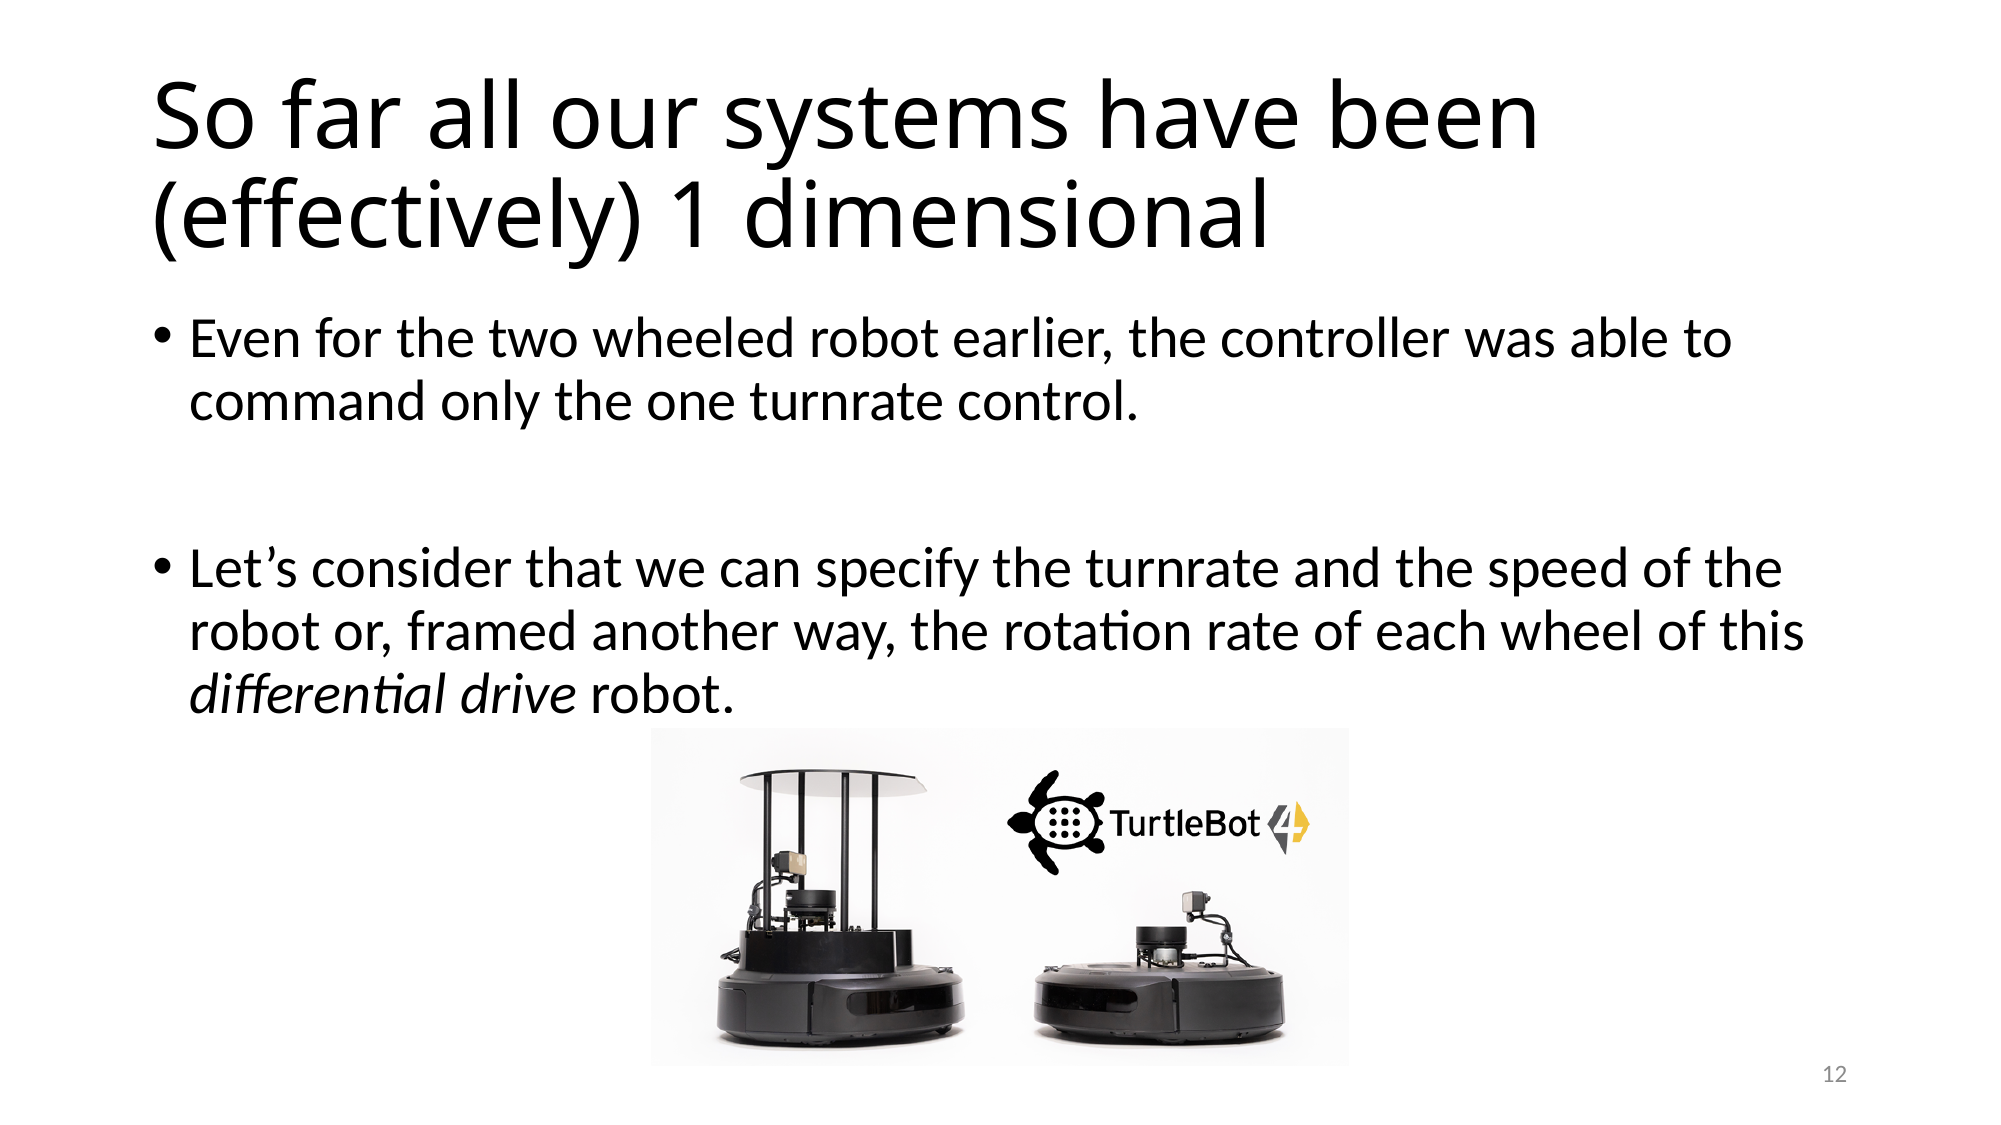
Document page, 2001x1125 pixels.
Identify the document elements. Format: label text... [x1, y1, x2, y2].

picture [651, 713, 1349, 1066]
slide_number 12 [1412, 1042, 1863, 1103]
list Even for the two wheeled robot earlier, the controller was able to command only the one turnrate control. Let’s consider that we can specify the turnrate and the speed of the robot or, framed another way, the rotation rate of each wheel of this differential drive robot. [137, 299, 1863, 1014]
title So far all our systems have been (effectively) 1 dimensional [137, 59, 1863, 278]
